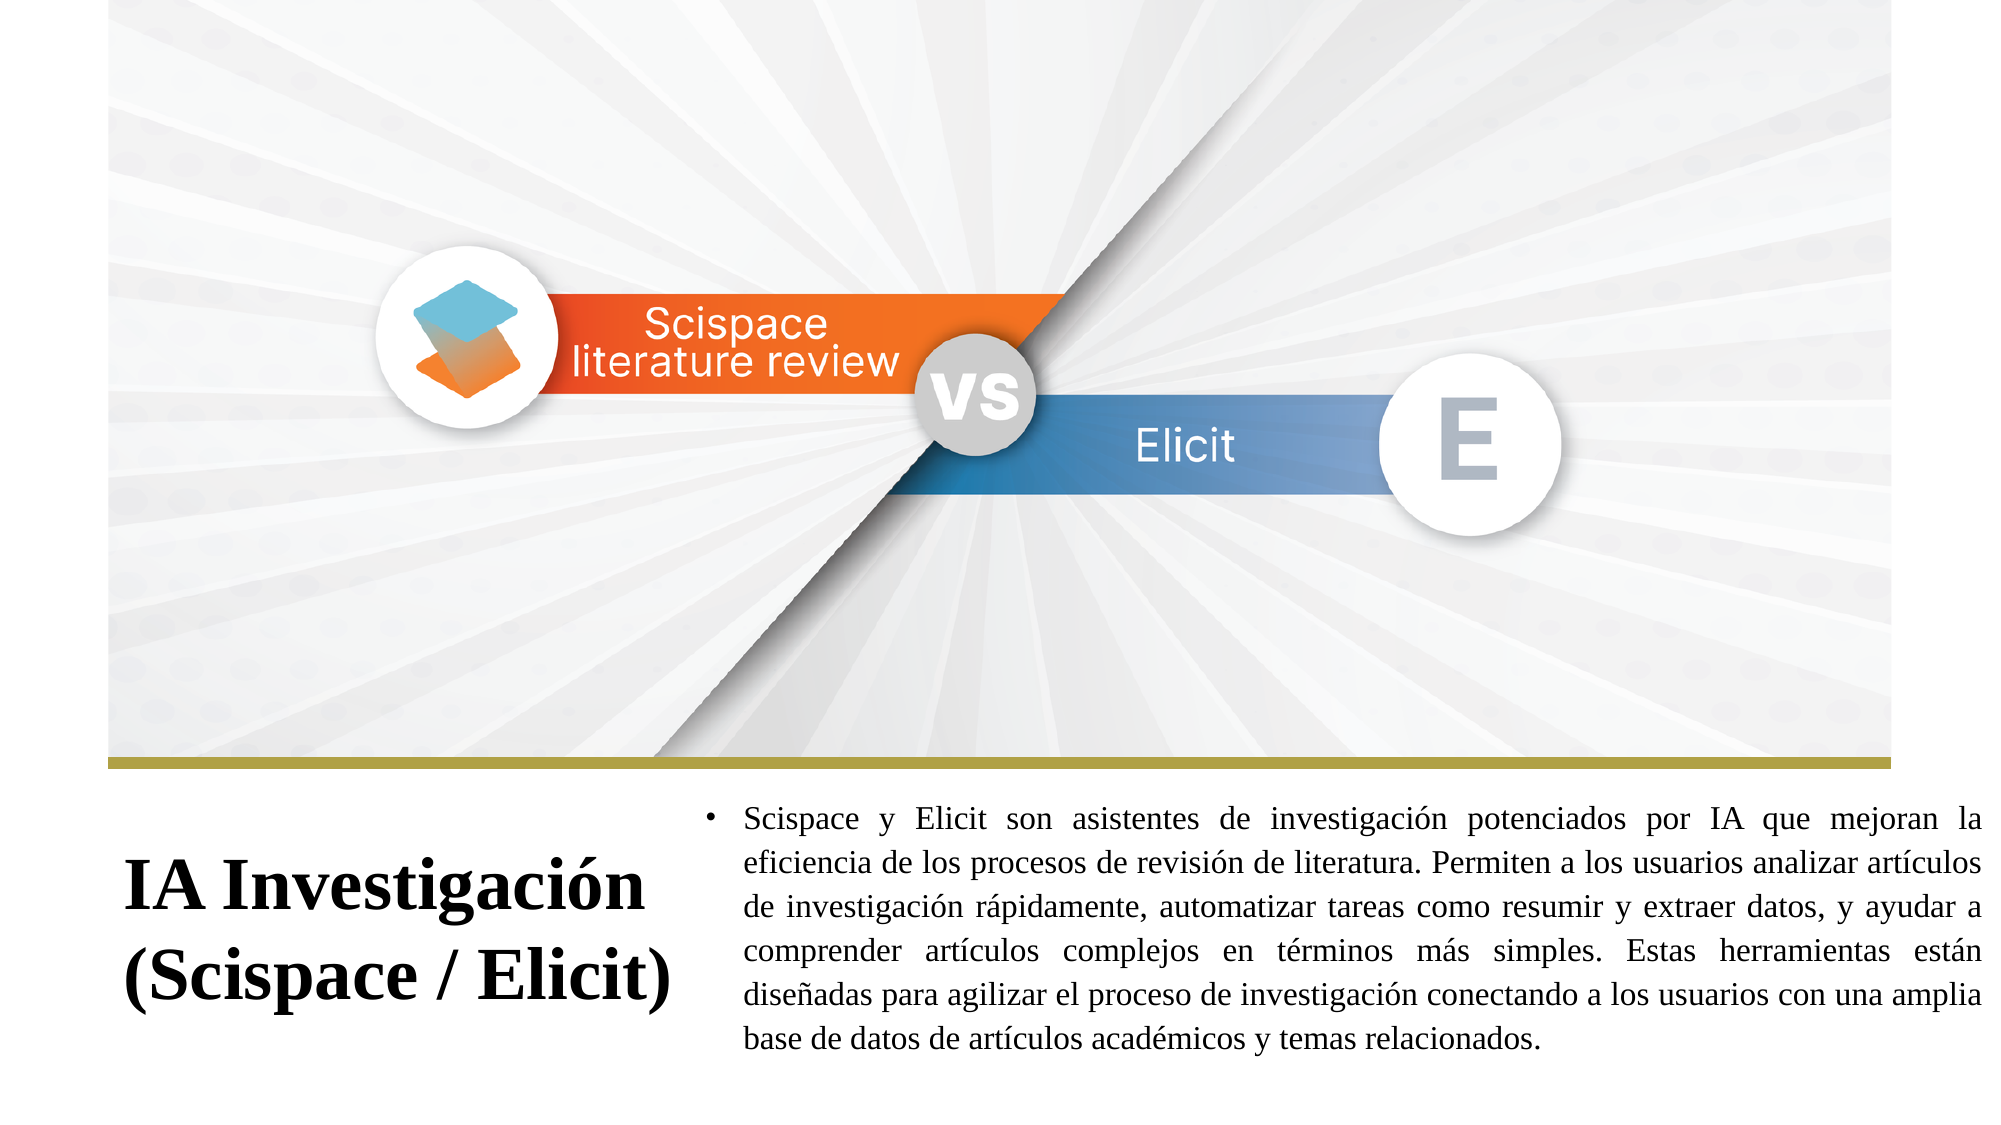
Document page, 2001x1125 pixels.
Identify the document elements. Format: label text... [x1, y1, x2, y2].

picture [108, 0, 1892, 762]
title IA Investigación (Scispace / Elicit) [108, 803, 690, 1046]
list Scispace y Elicit son asistentes de investigación potenciados por IA que mejoran la eficiencia de los procesos de revisión de literatura. Permiten a los usuarios analizar artículos de investigación rápidamente, automatizar tareas como resumir y extraer datos, y ayudar a comprender artículos complejos en términos más simples. Estas herramientas están diseñadas para agilizar el proceso de investigación conectando a los usuarios con una amplia base de datos de artículos académicos y temas relacionados. [690, 803, 2000, 1046]
text_box [0, 0, 2000, 1125]
